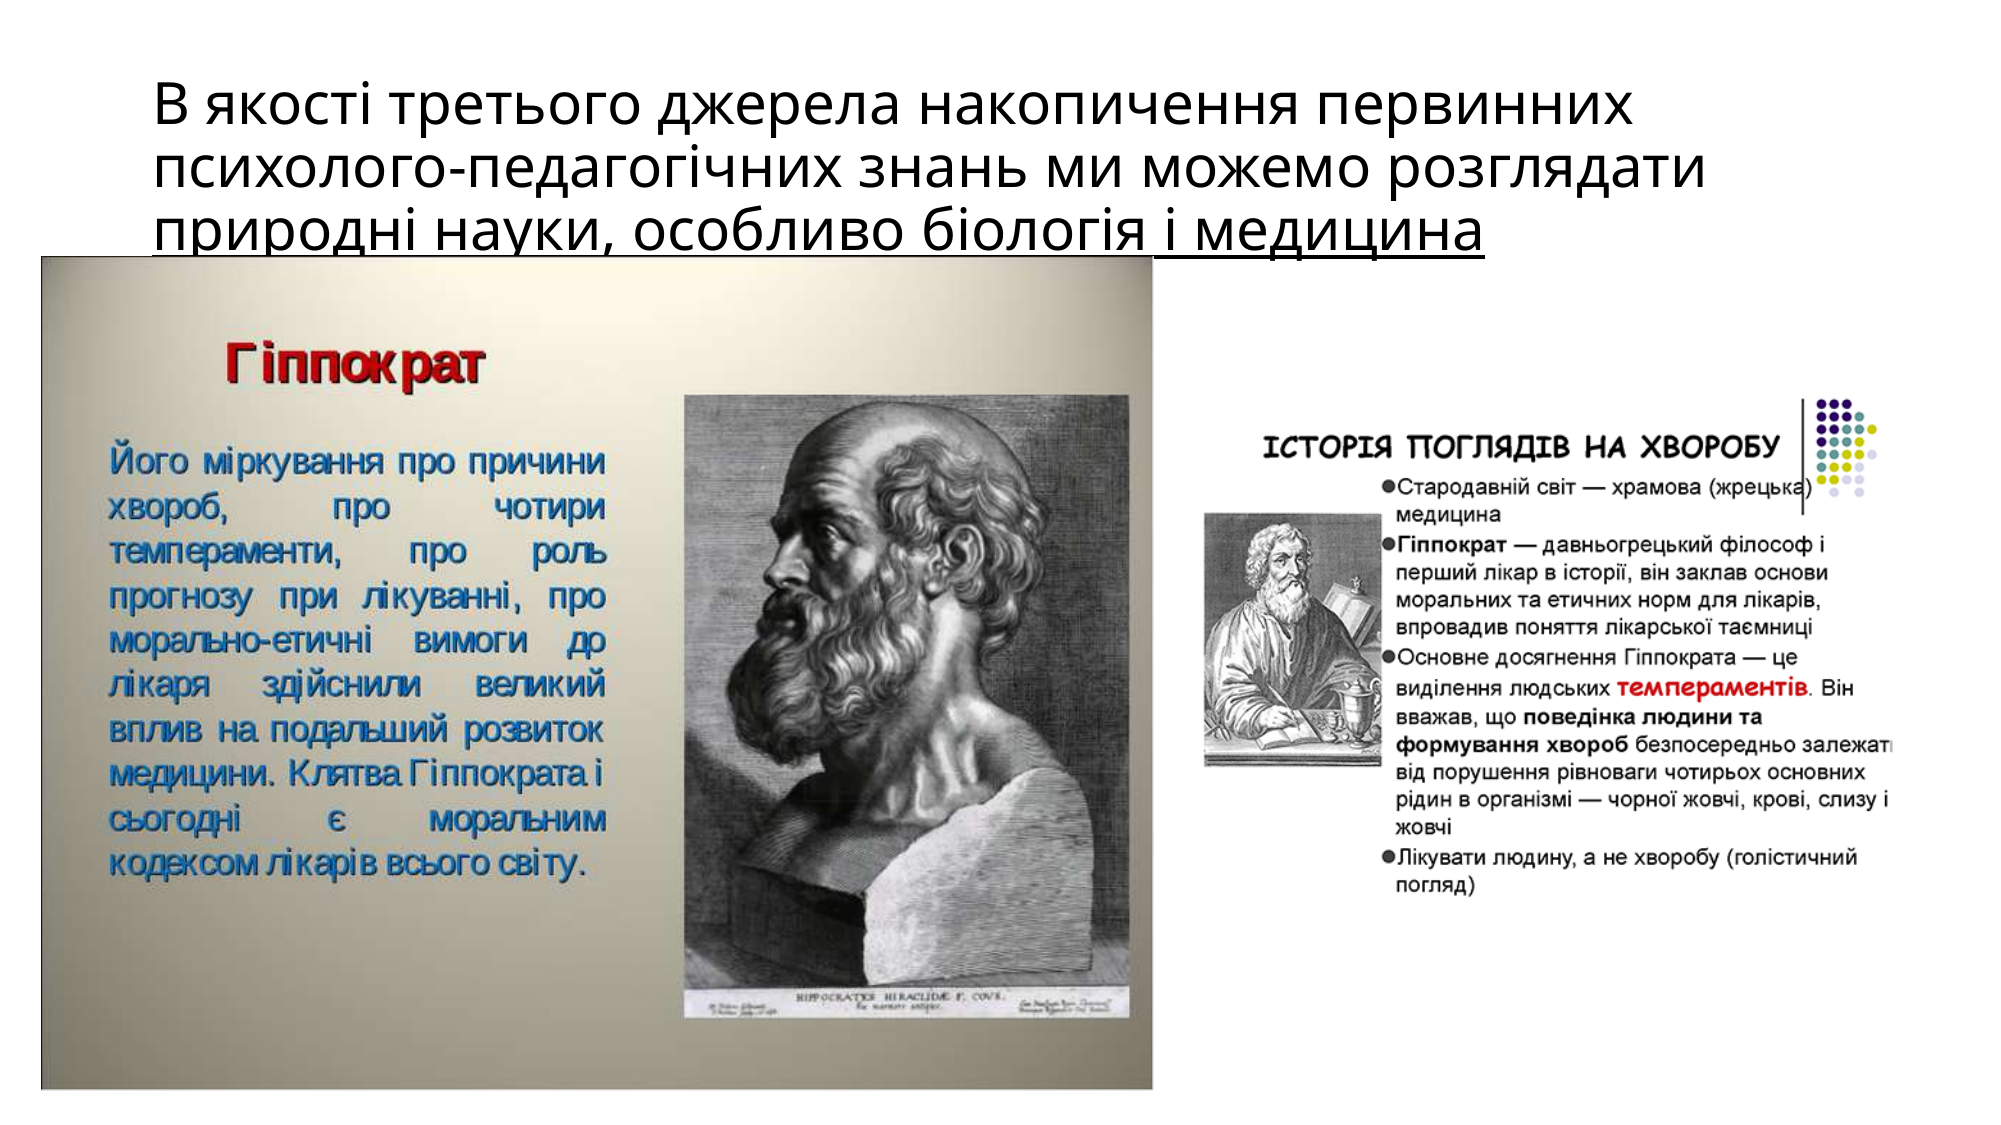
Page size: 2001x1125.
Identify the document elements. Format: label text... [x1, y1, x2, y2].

title В якості третього джерела накопичення первинних психолого-педагогічних знань ми можемо розглядати природні науки, особливо біологія і медицина [137, 59, 1863, 278]
picture [1170, 354, 1926, 938]
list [41, 256, 1154, 1091]
